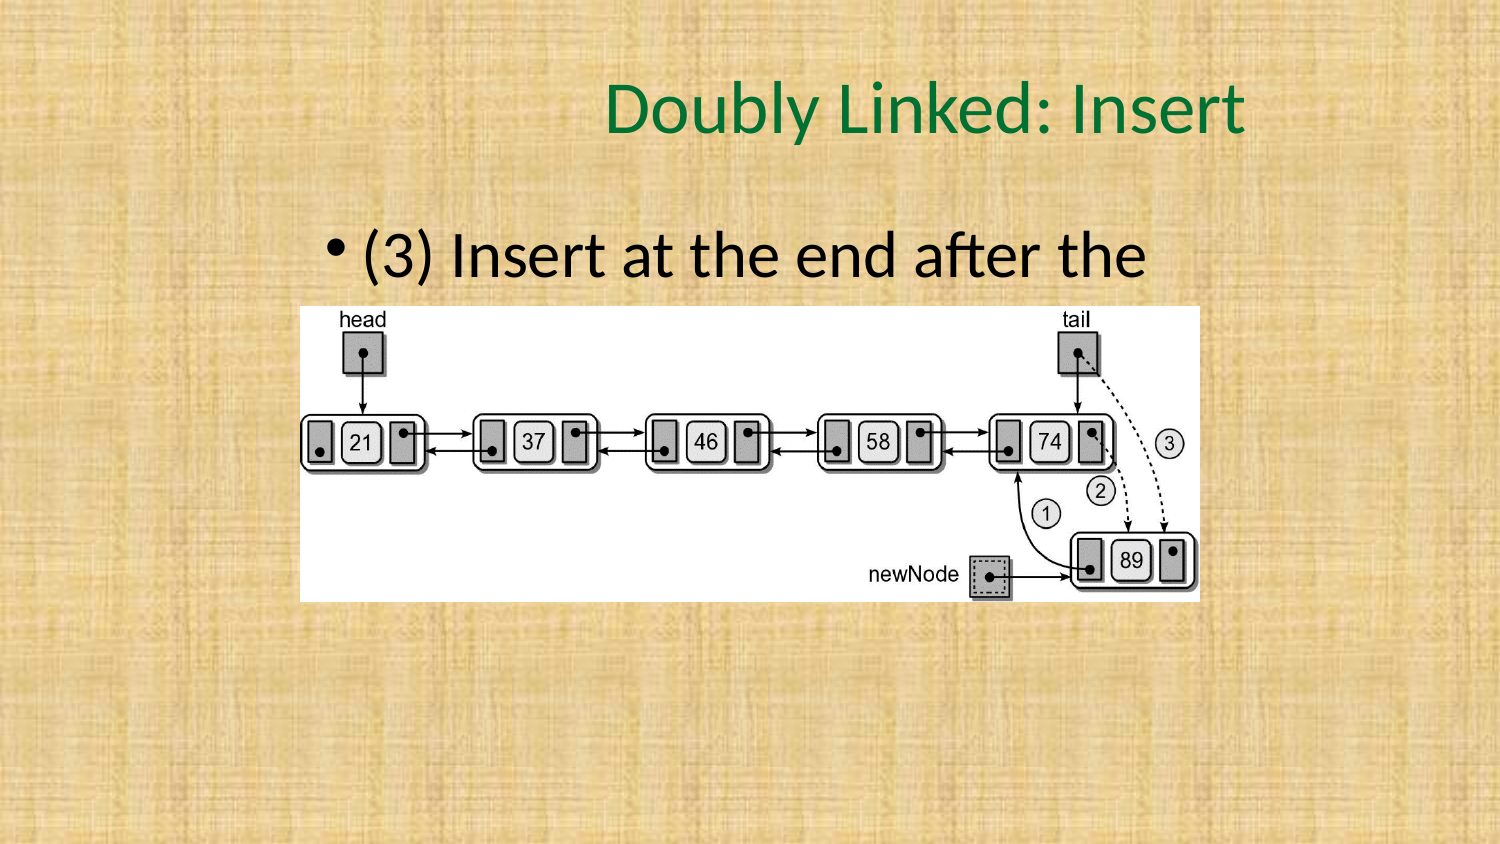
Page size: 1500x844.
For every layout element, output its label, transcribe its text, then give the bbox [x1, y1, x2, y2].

title Doubly Linked: Insert [243, 33, 1259, 175]
picture [0, 0, 1500, 844]
list (3) Insert at the end after the tail. [297, 203, 1241, 761]
